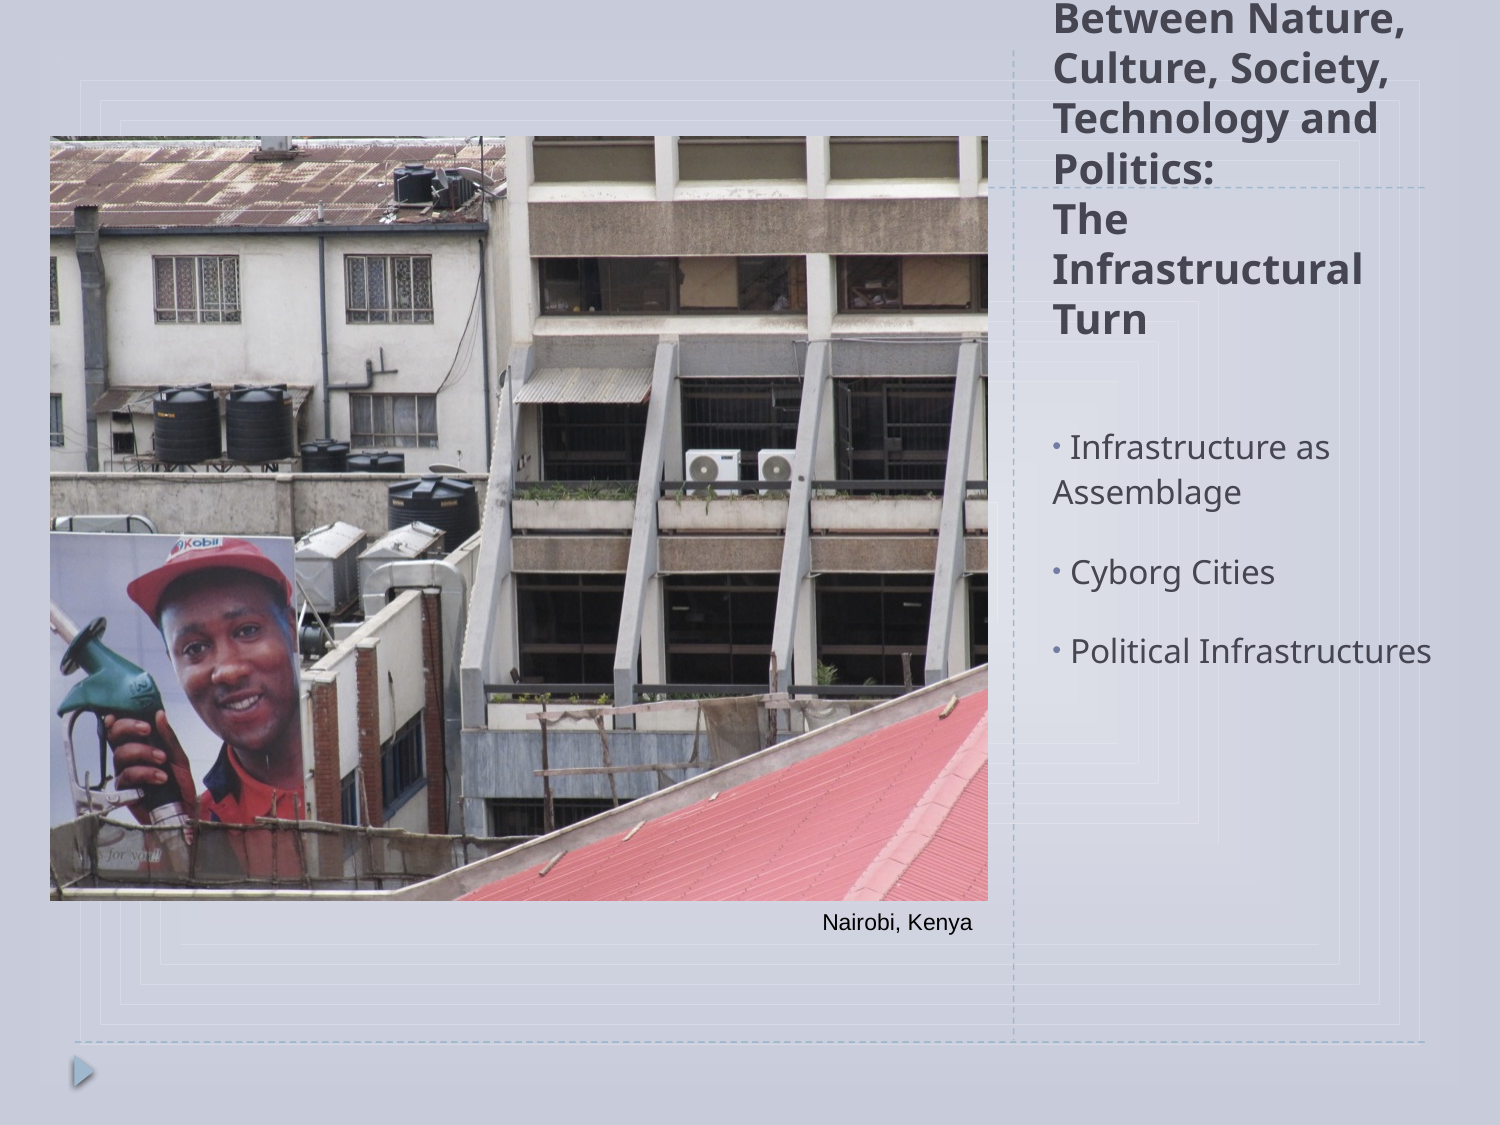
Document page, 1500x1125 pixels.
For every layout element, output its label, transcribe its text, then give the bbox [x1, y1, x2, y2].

list Infrastructure as Assemblage Cyborg Cities Political Infrastructures [1037, 412, 1450, 995]
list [49, 136, 988, 901]
title Between Nature, Culture, Society, Technology and Politics: The Infrastructural Turn [1037, 50, 1450, 350]
text_box Nairobi, Kenya [692, 910, 988, 943]
